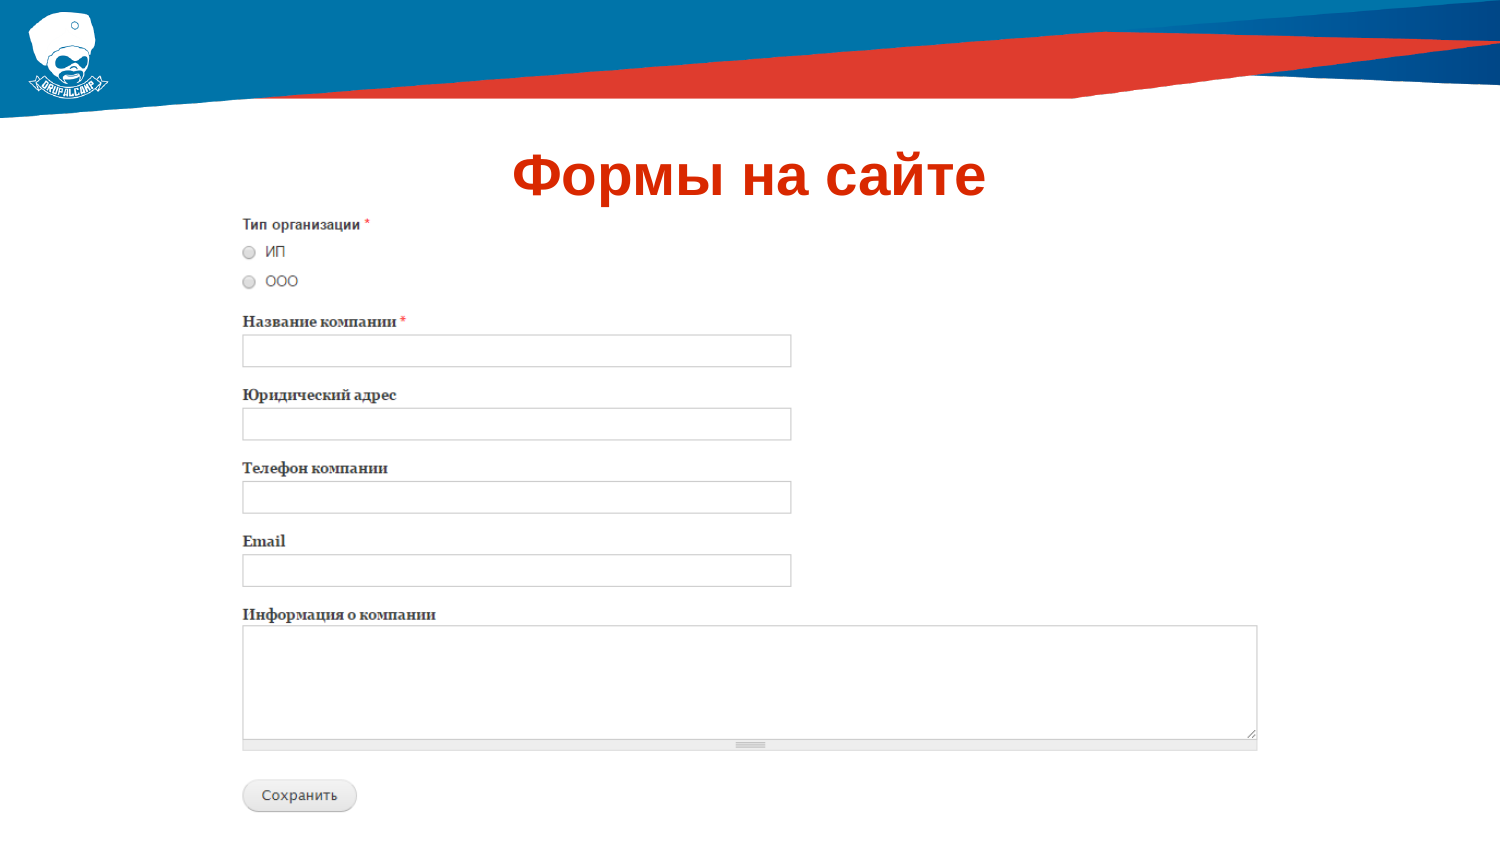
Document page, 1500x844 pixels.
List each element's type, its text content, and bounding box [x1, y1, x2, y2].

picture [64, 87, 77, 98]
picture [53, 86, 62, 96]
text_box Формы на сайте [70, 129, 1430, 212]
picture [81, 82, 93, 96]
picture [64, 74, 79, 79]
picture [4, 0, 1500, 119]
picture [41, 84, 55, 89]
picture [224, 210, 1276, 822]
picture [29, 12, 95, 76]
